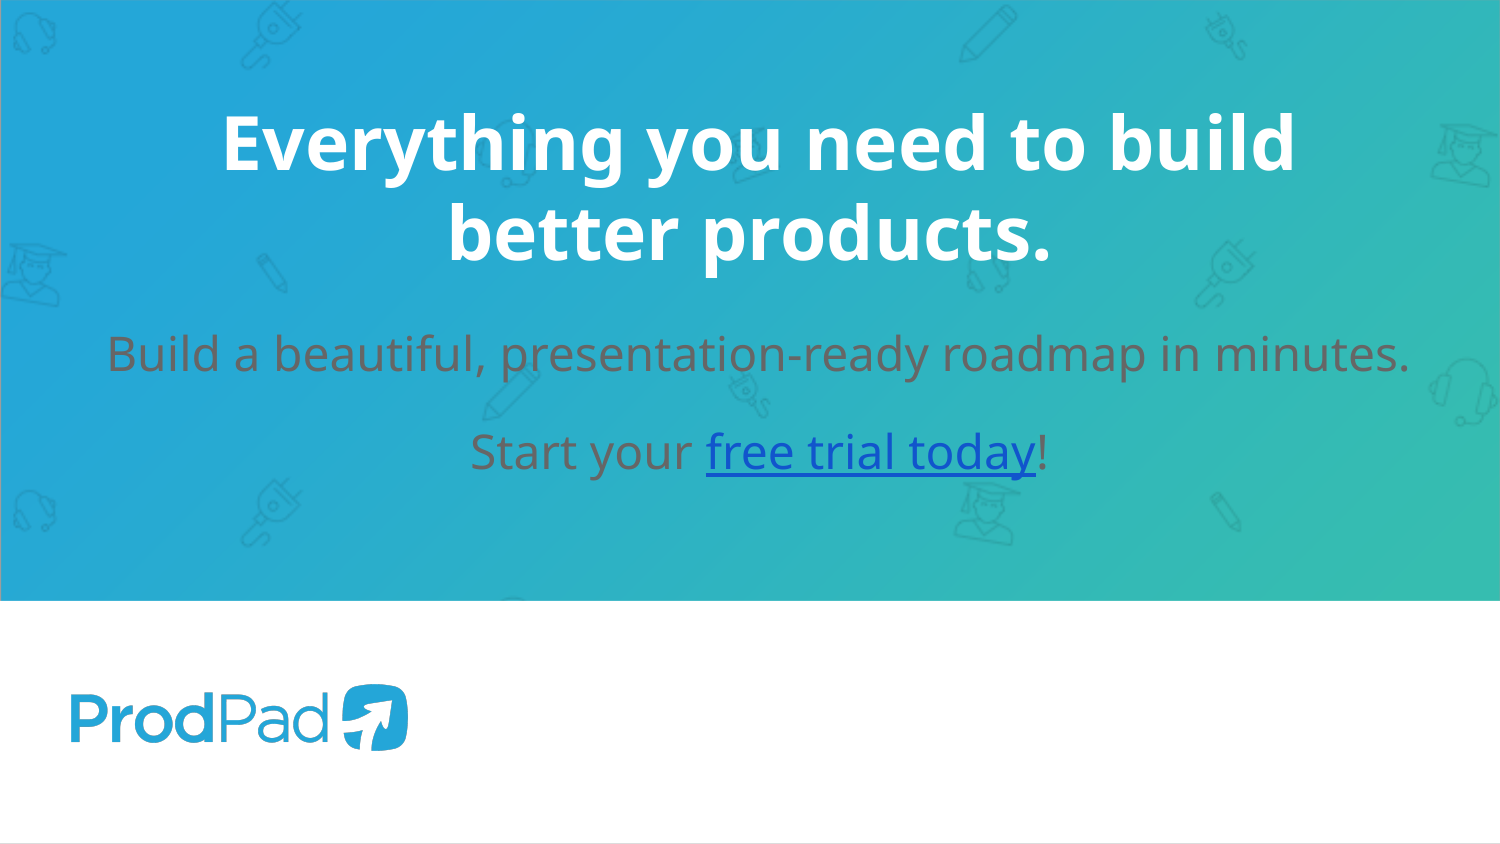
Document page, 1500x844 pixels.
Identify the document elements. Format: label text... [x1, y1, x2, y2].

title Everything you need to build better products. [114, 87, 1405, 283]
picture [0, 0, 1500, 600]
text_box Start your free trial today! [208, 391, 1311, 518]
picture [71, 684, 408, 751]
text_box Build a beautiful, presentation-ready roadmap in minutes. [33, 322, 1486, 463]
